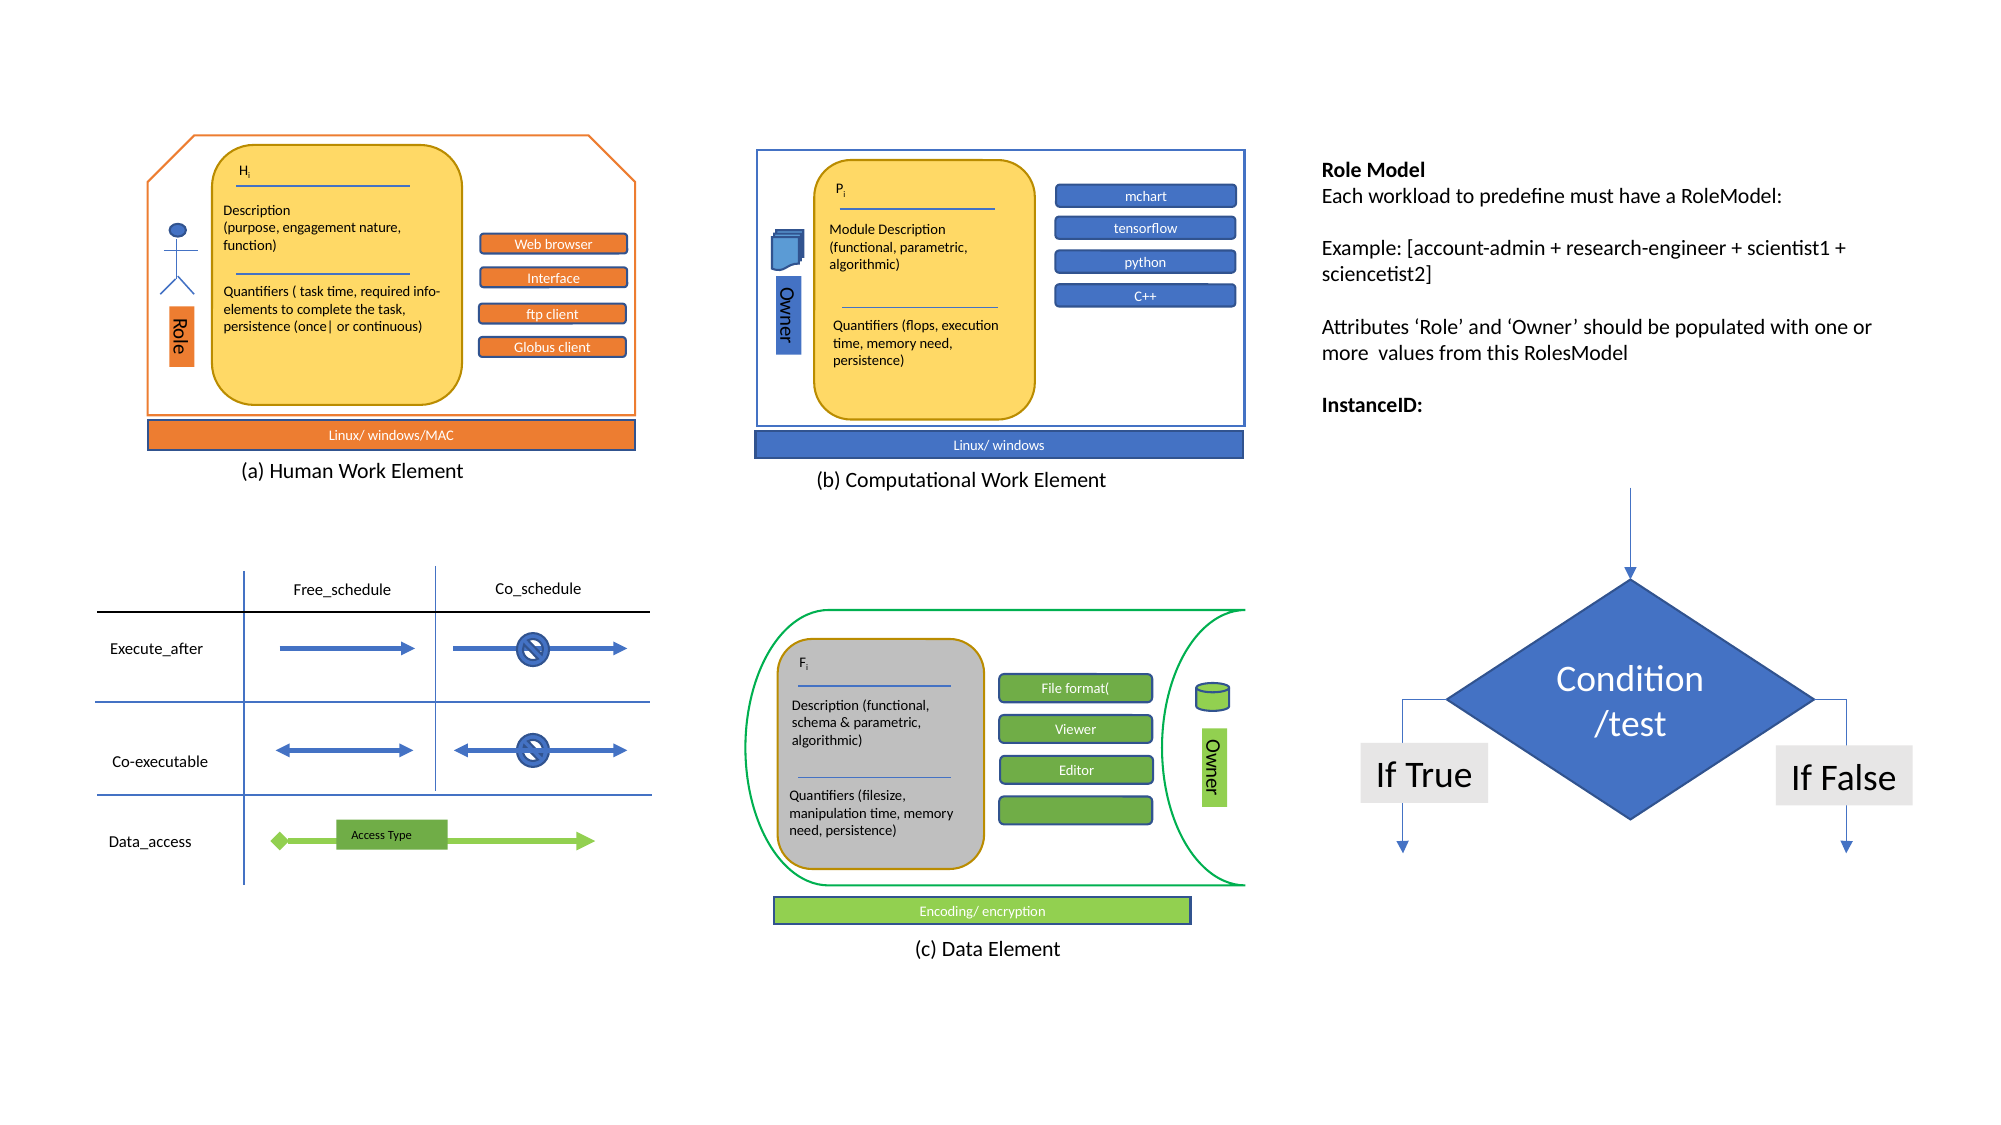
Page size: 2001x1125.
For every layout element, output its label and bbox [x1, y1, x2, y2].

text_box [1813, 699, 1847, 854]
text_box [1402, 699, 1447, 854]
text_box [93, 135, 1927, 971]
